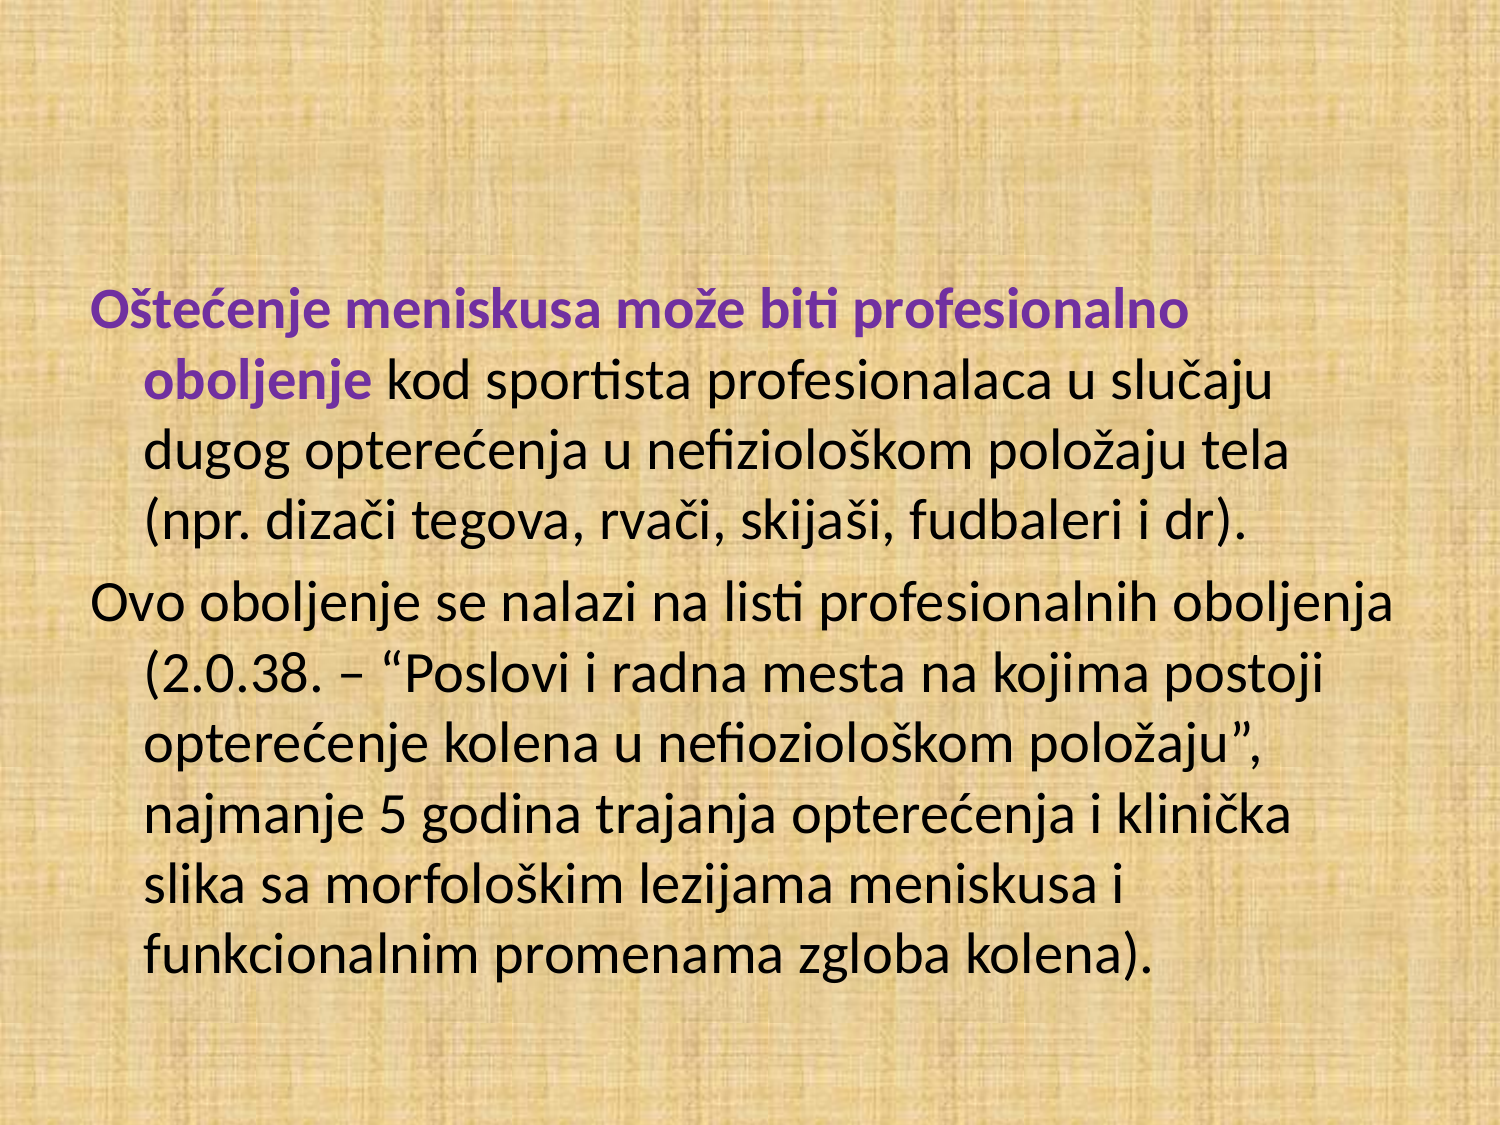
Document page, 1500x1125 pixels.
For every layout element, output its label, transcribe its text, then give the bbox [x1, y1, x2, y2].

list Oštećenje meniskusa može biti profesionalno oboljenje kod sportista profesionalaca u slučaju dugog opterećenja u nefiziološkom položaju tela (npr. dizači tegova, rvači, skijaši, fudbaleri i dr). Ovo oboljenje se nalazi na listi profesionalnih oboljenja (2.0.38. – “Poslovi i radna mesta na kojima postoji opterećenje kolena u nefioziološkom položaju”, najmanje 5 godina trajanja opterećenja i klinička slika sa morfološkim lezijama meniskusa i funkcionalnim promenama zgloba kolena). [75, 262, 1425, 1005]
picture [0, 0, 1500, 1125]
